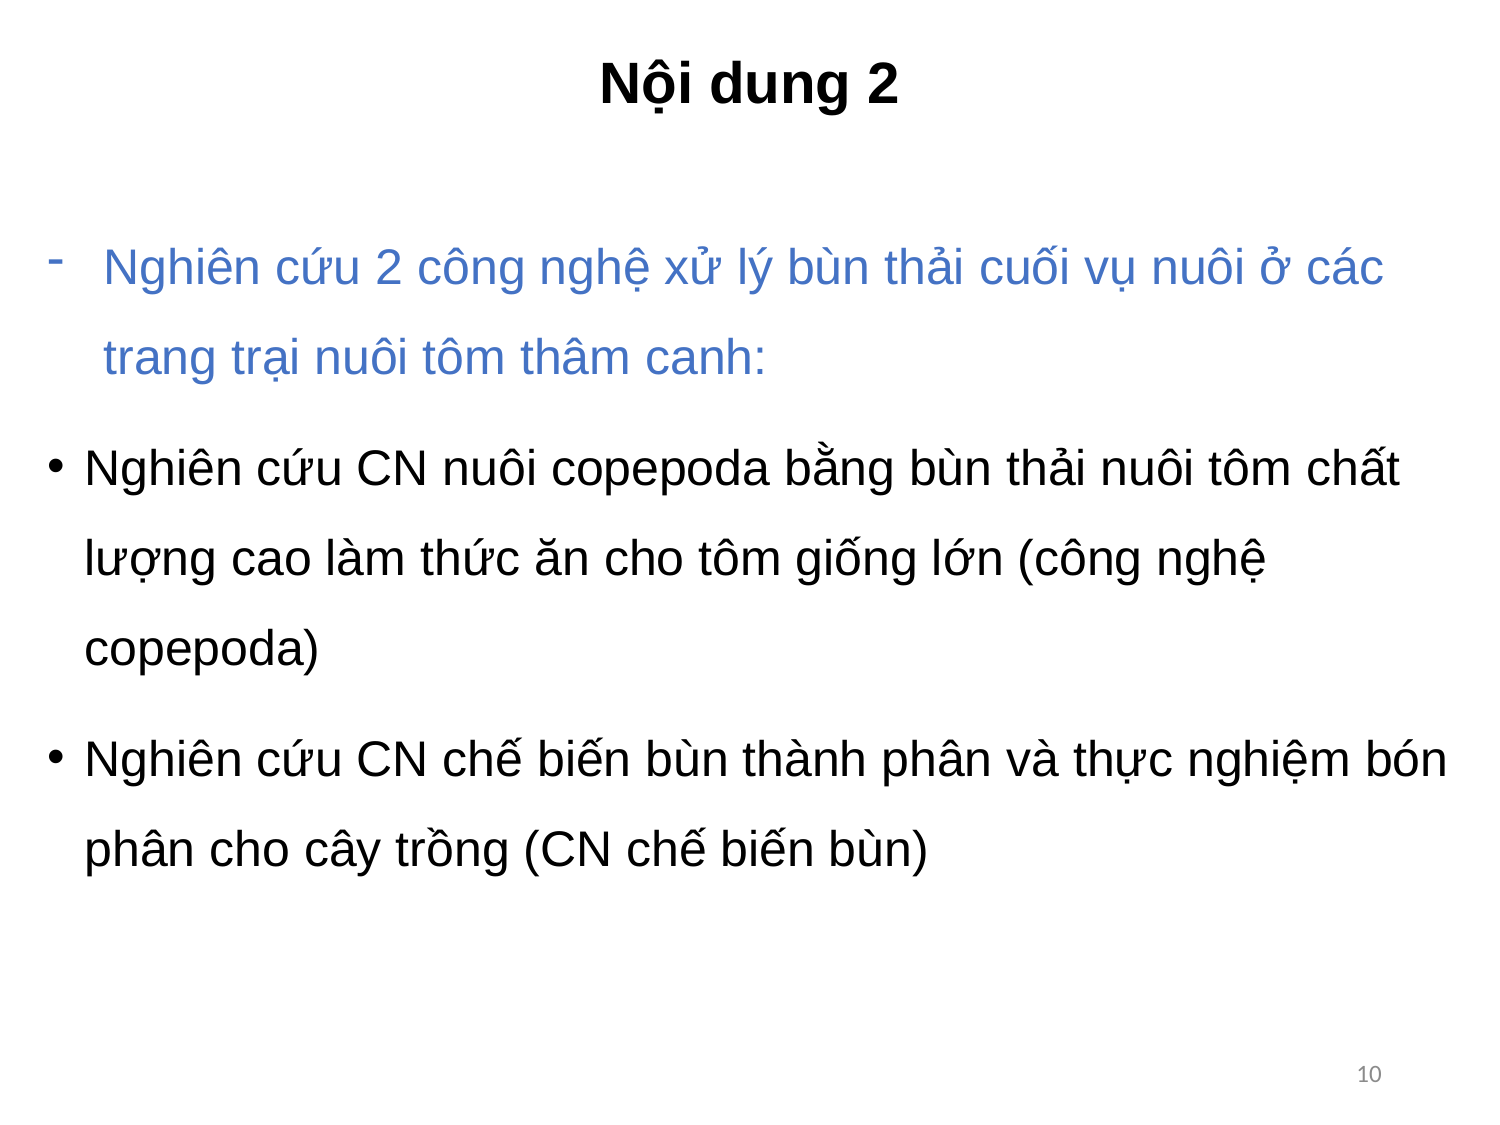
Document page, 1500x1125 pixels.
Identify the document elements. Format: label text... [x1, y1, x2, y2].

list Nghiên cứu 2 công nghệ xử lý bùn thải cuối vụ nuôi ở các trang trại nuôi tôm thâm canh: Nghiên cứu CN nuôi copepoda bằng bùn thải nuôi tôm chất lượng cao làm thức ăn cho tôm giống lớn (công nghệ copepoda) Nghiên cứu CN chế biến bùn thành phân và thực nghiệm bón phân cho cây trồng (CN chế biến bùn) [32, 197, 1500, 992]
title Nội dung 2 [103, 33, 1397, 136]
slide_number 10 [1059, 1042, 1397, 1103]
